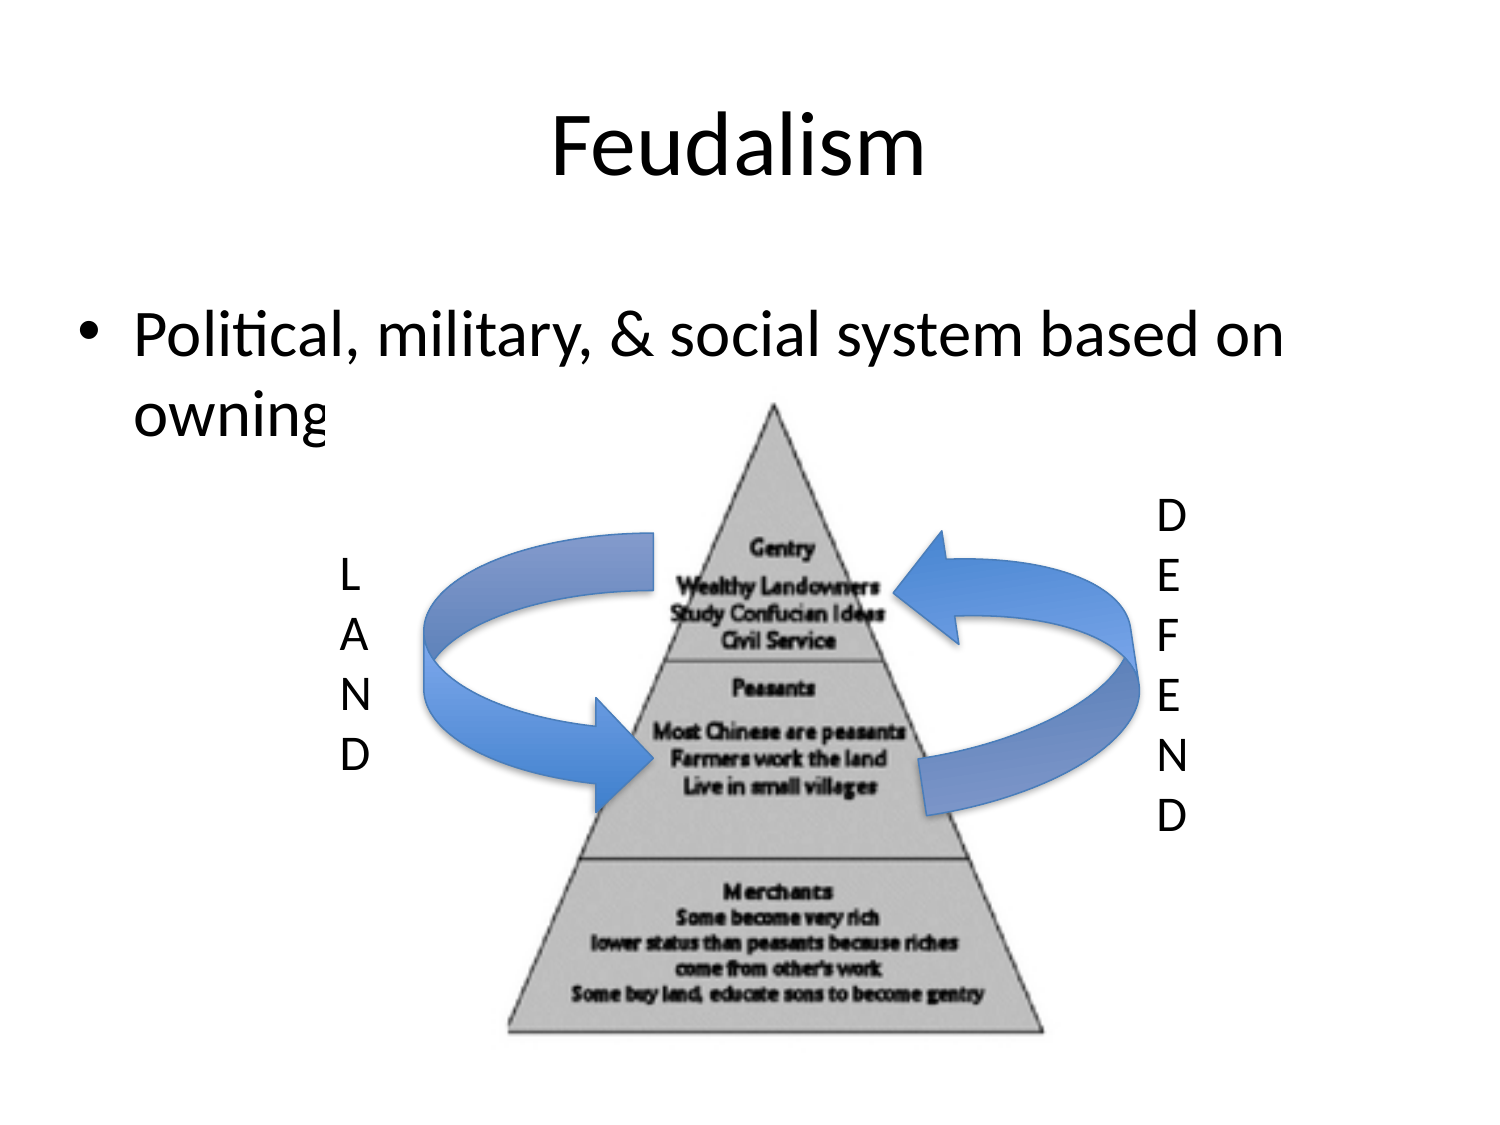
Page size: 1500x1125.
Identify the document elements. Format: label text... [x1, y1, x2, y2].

title Feudalism [75, 45, 1425, 233]
picture [325, 380, 1244, 1071]
list Political, military, & social system based on owning land [62, 281, 1442, 1057]
